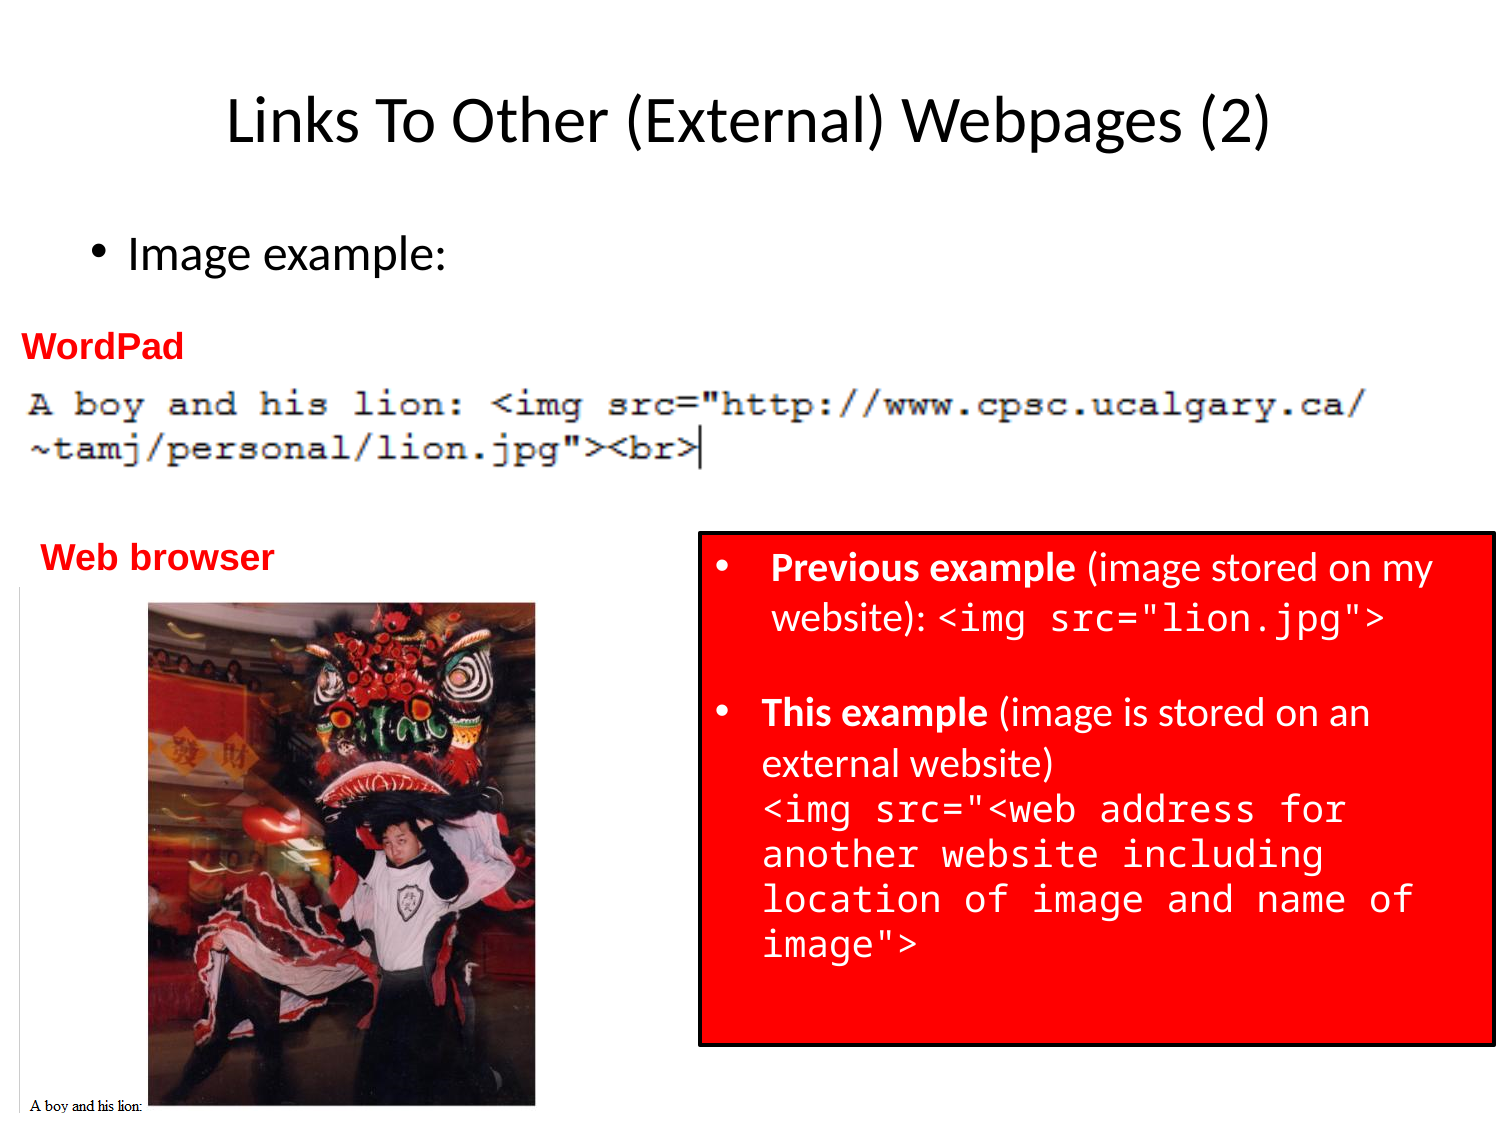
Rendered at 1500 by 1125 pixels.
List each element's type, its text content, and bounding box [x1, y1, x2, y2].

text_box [4, 313, 1395, 476]
text_box Previous example (image stored on my website): <img src="lion.jpg"> This example (image is stored on an external website) <img src="<web address for another website including location of image and name of image"> [698, 531, 1496, 1047]
list Image example: [74, 212, 1426, 1051]
title Links To Other (External) Webpages (2) [74, 44, 1426, 188]
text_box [18, 524, 540, 1114]
